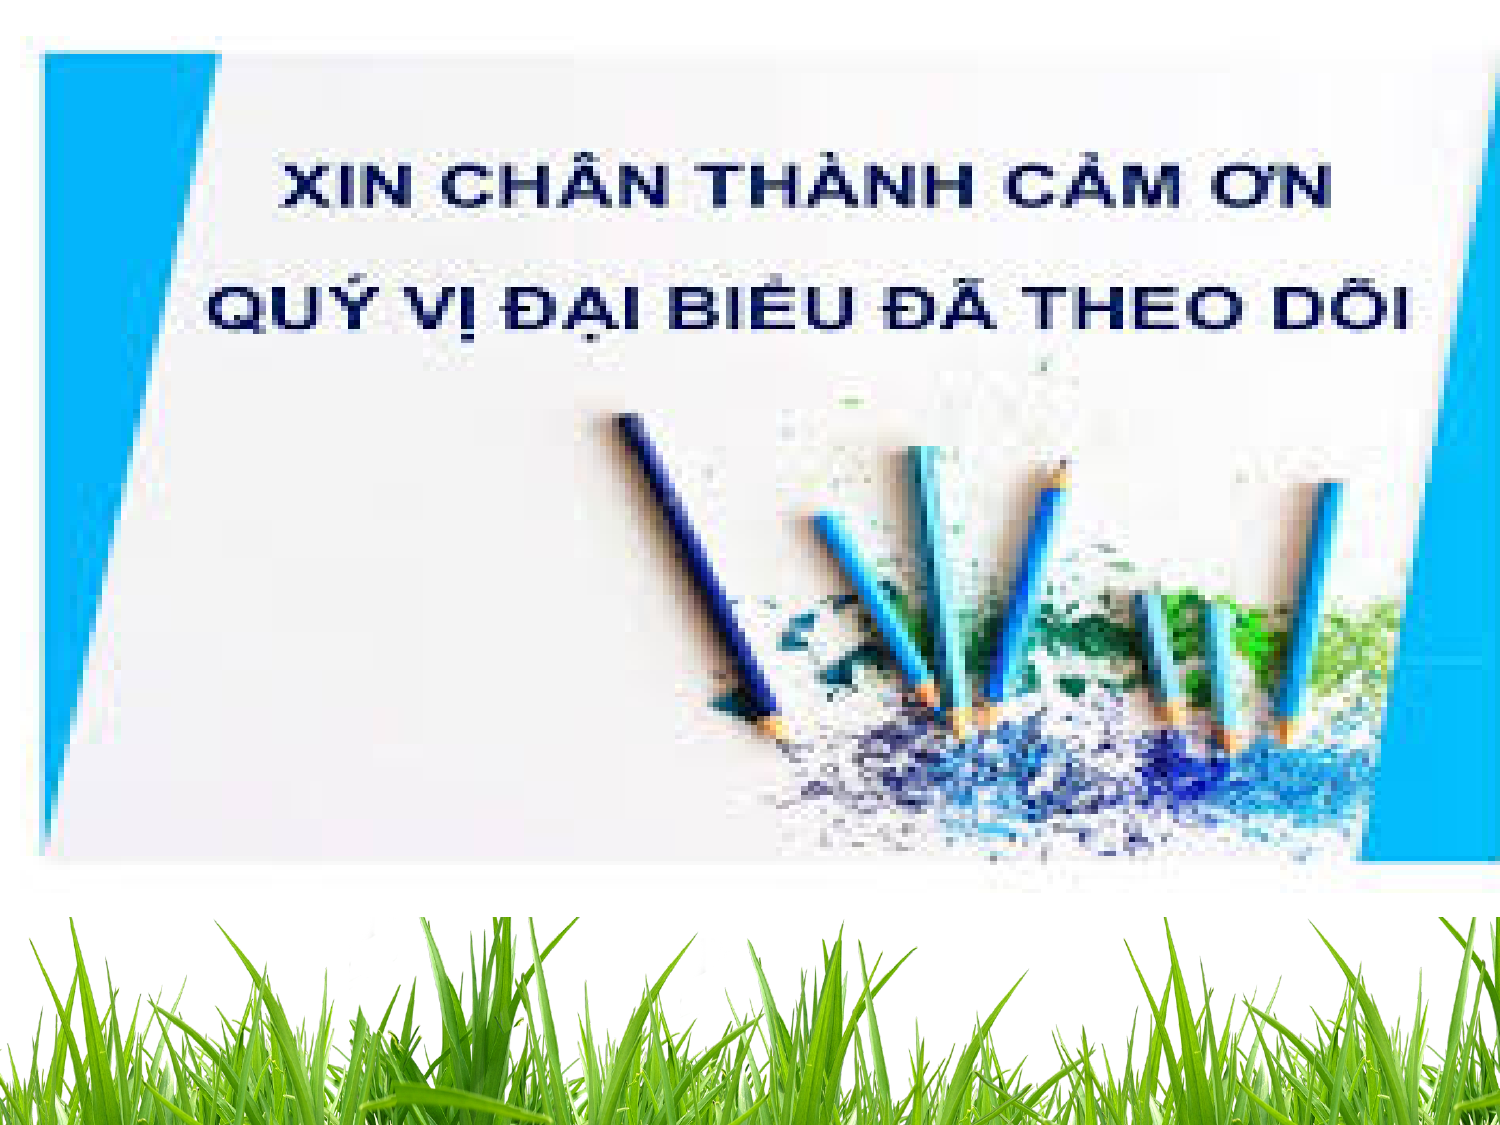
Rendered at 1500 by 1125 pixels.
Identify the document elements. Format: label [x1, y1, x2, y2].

picture [0, 918, 1500, 1125]
list [0, 0, 1500, 918]
